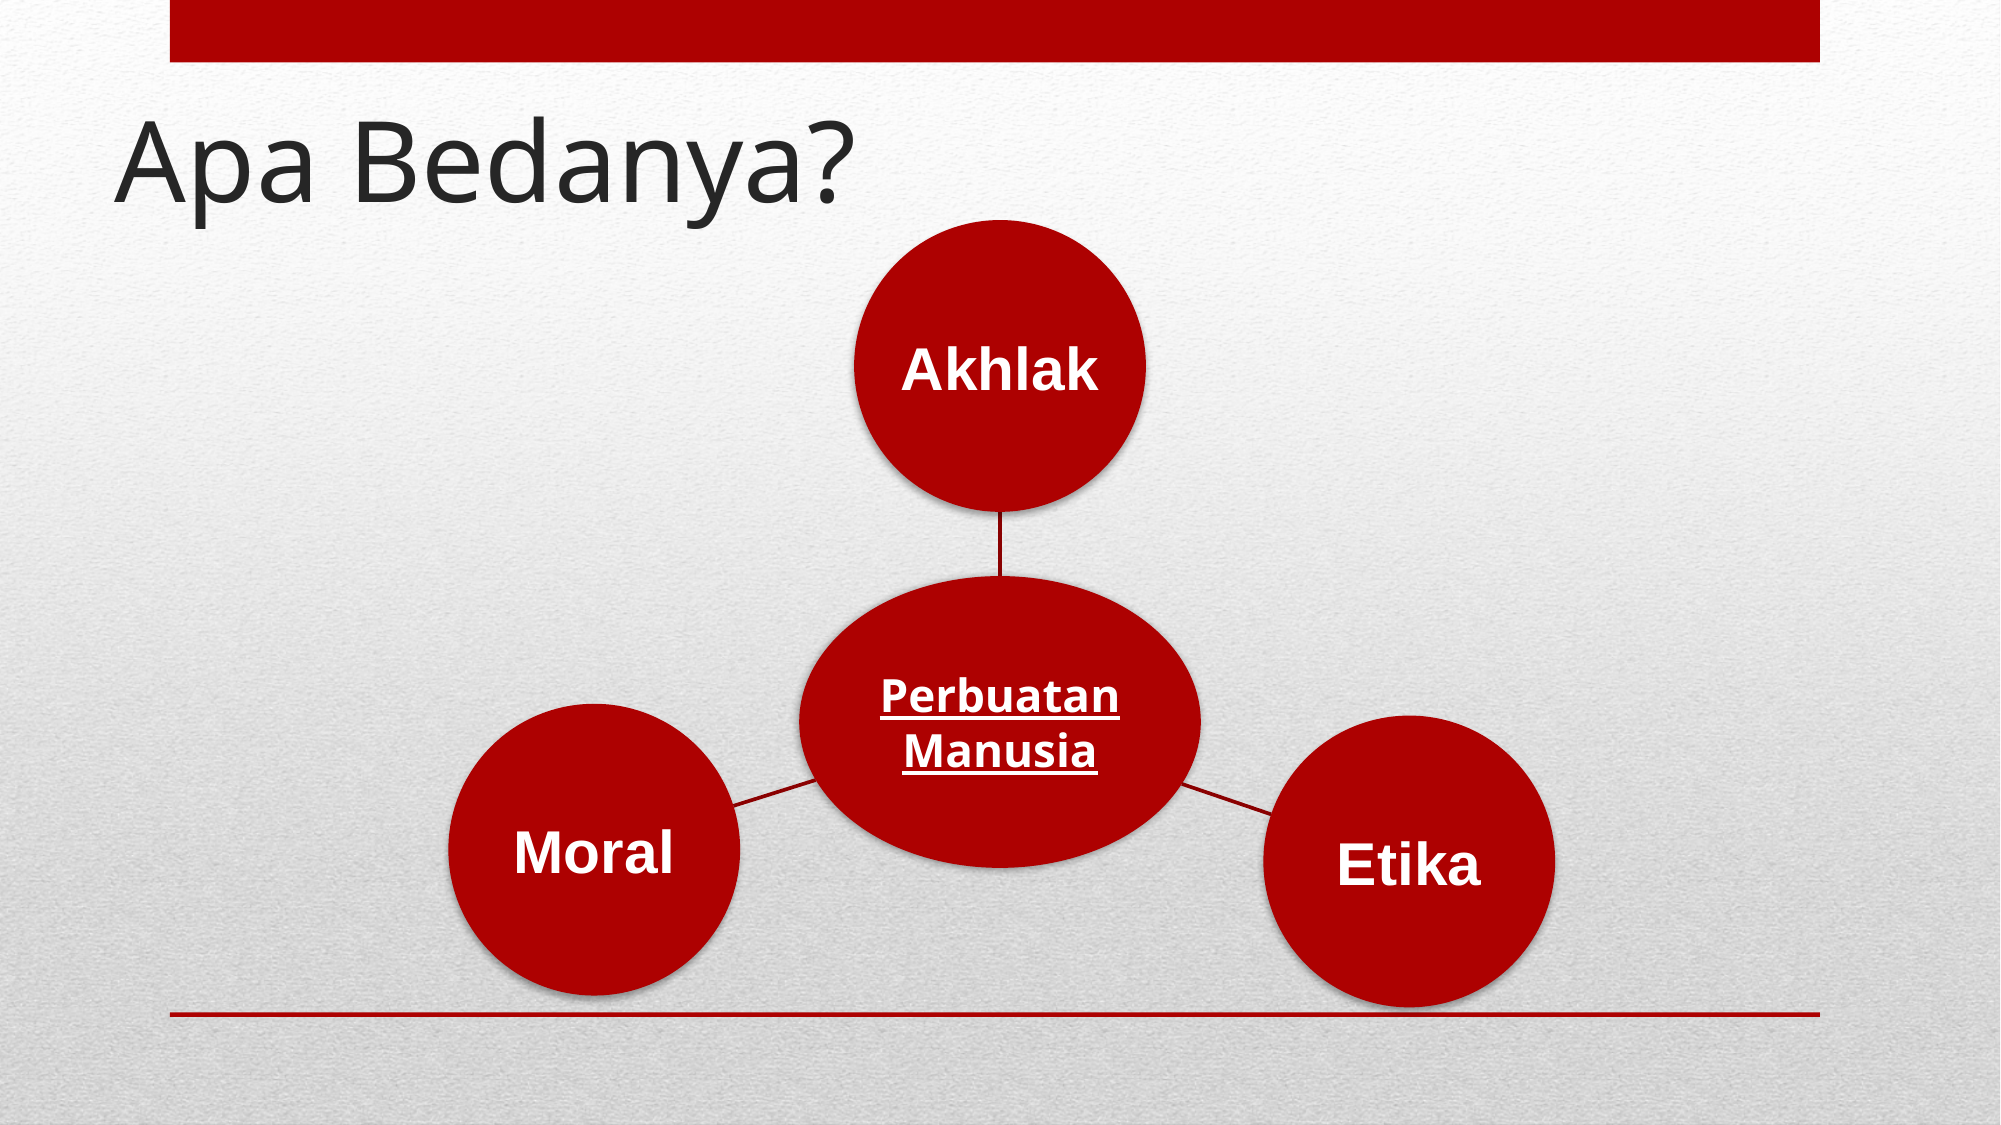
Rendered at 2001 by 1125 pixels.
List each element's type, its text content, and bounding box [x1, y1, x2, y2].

title Apa Bedanya? [99, 45, 1900, 219]
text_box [99, 219, 1901, 1084]
